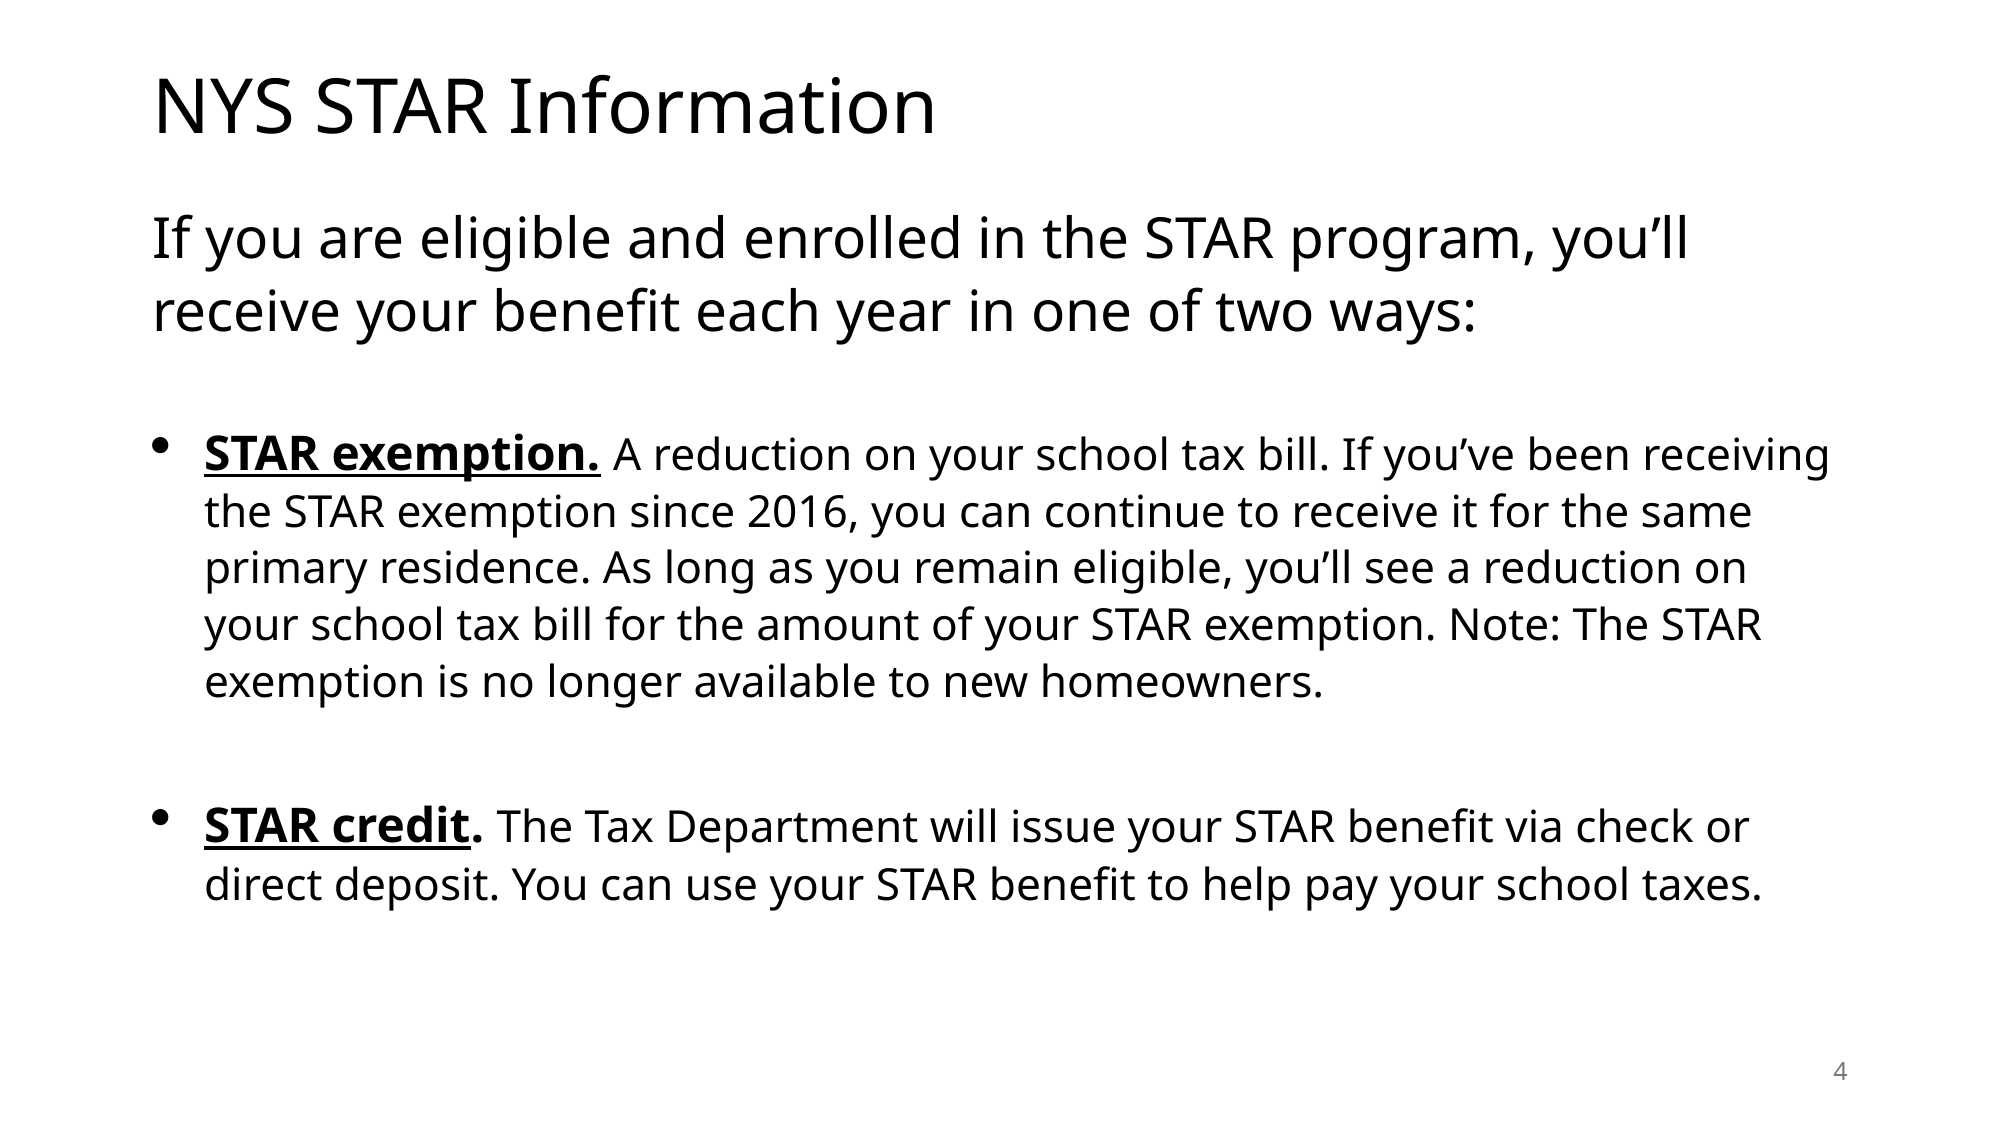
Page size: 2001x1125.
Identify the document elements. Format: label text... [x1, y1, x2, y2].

list If you are eligible and enrolled in the STAR program, you’ll receive your benefit each year in one of two ways: STAR exemption. A reduction on your school tax bill. If you’ve been receiving the STAR exemption since 2016, you can continue to receive it for the same primary residence. As long as you remain eligible, you’ll see a reduction on your school tax bill for the amount of your STAR exemption. Note: The STAR exemption is no longer available to new homeowners. STAR credit. The Tax Department will issue your STAR benefit via check or direct deposit. You can use your STAR benefit to help pay your school taxes. [137, 157, 1863, 1014]
title NYS STAR Information [137, 59, 1863, 157]
slide_number 4 [1412, 1042, 1863, 1103]
